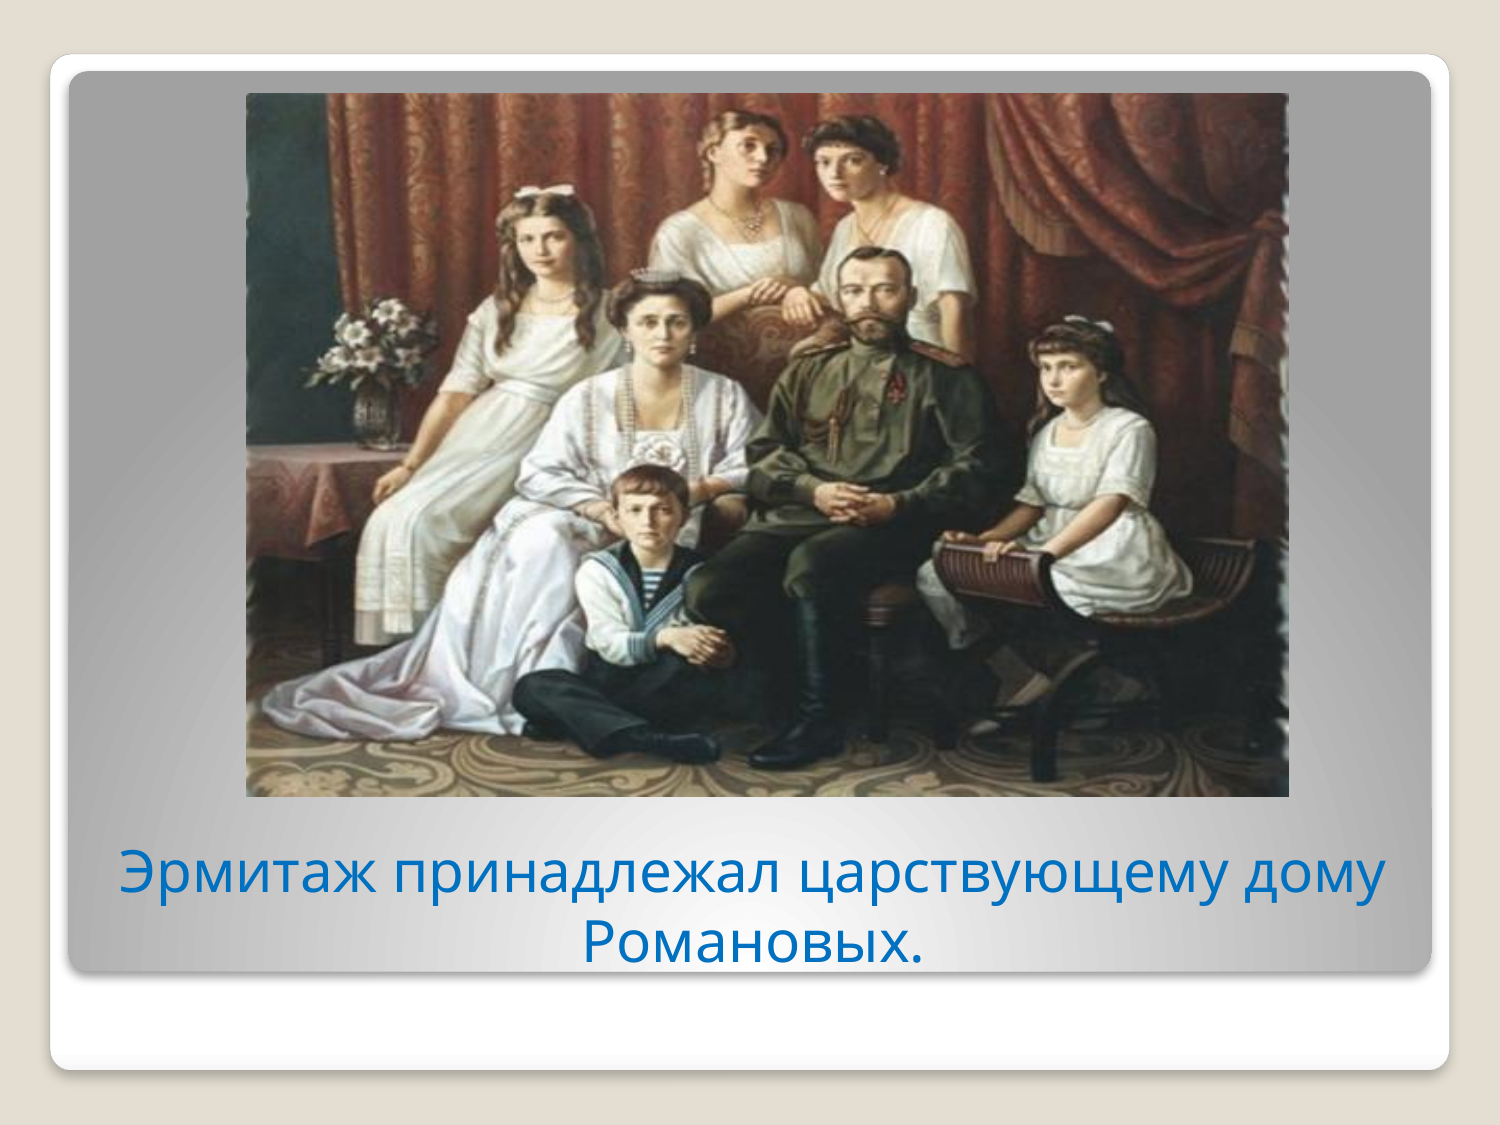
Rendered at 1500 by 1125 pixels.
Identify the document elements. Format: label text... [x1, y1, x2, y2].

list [245, 93, 1290, 797]
title Эрмитаж принадлежал царствующему дому Романовых. [82, 808, 1425, 982]
